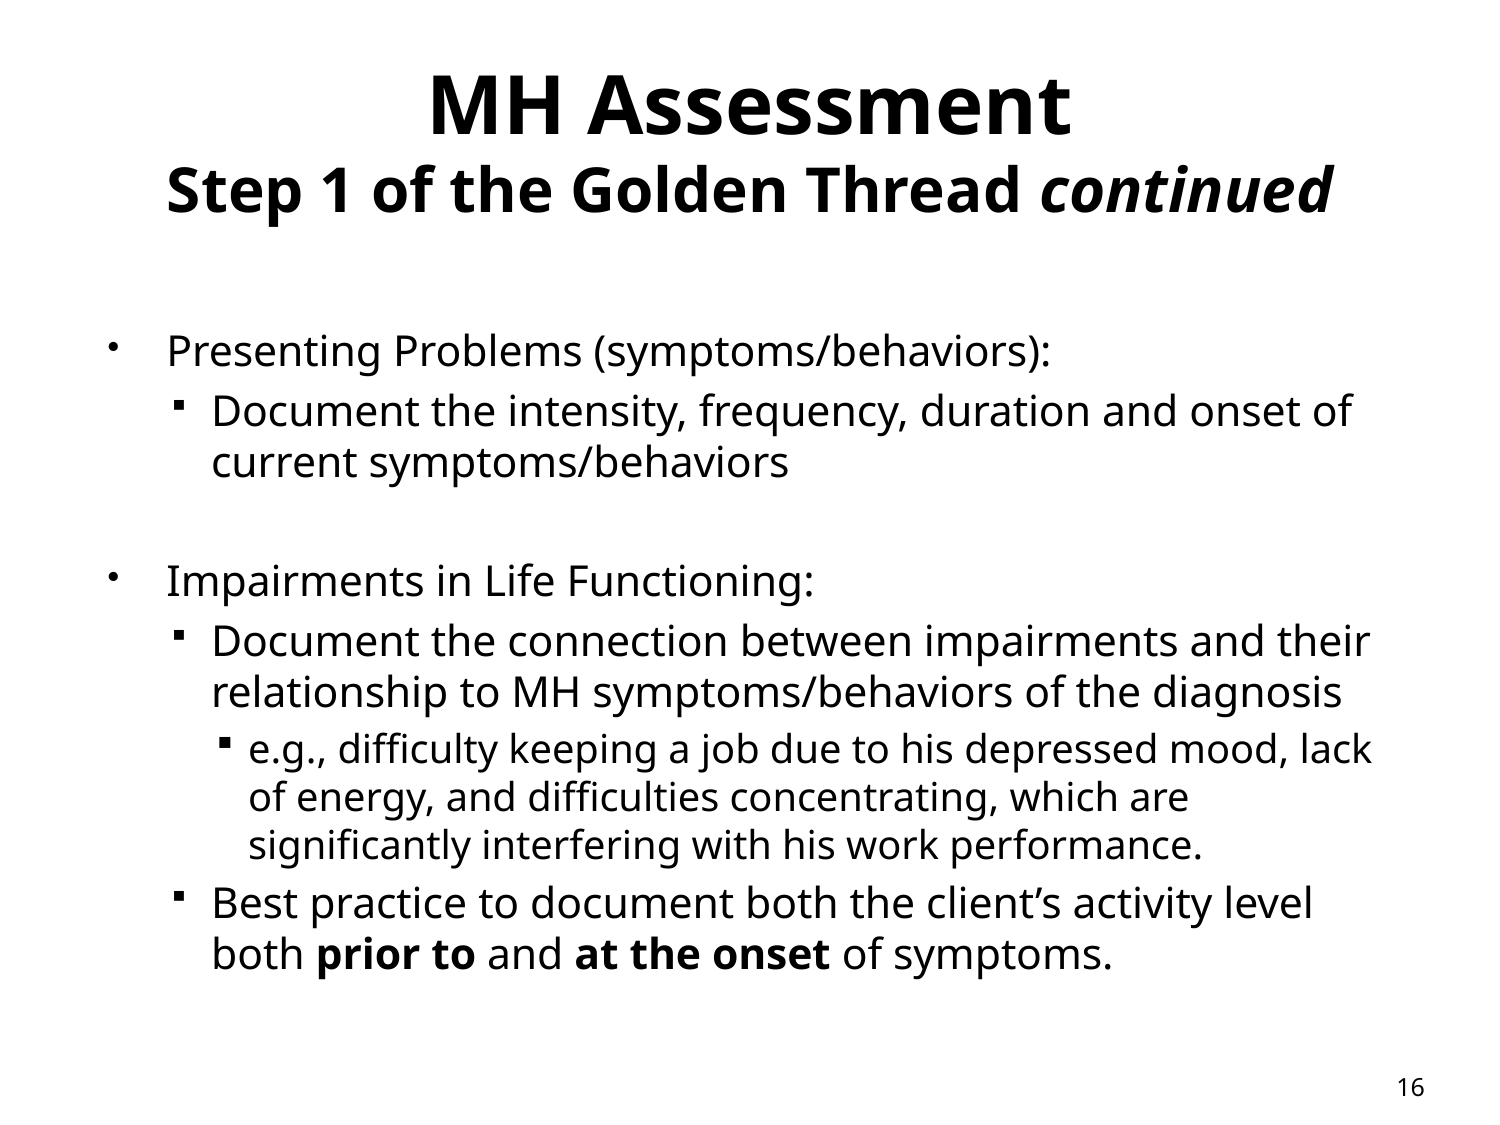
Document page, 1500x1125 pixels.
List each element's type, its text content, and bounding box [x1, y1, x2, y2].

slide_number 16 [1299, 1052, 1425, 1113]
title MH Assessment Step 1 of the Golden Thread continued [75, 45, 1425, 233]
list Presenting Problems (symptoms/behaviors): Document the intensity, frequency, duration and onset of current symptoms/behaviors Impairments in Life Functioning: Document the connection between impairments and their relationship to MH symptoms/behaviors of the diagnosis e.g., difficulty keeping a job due to his depressed mood, lack of energy, and difficulties concentrating, which are significantly interfering with his work performance. Best practice to document both the client’s activity level both prior to and at the onset of symptoms. [75, 262, 1425, 1035]
